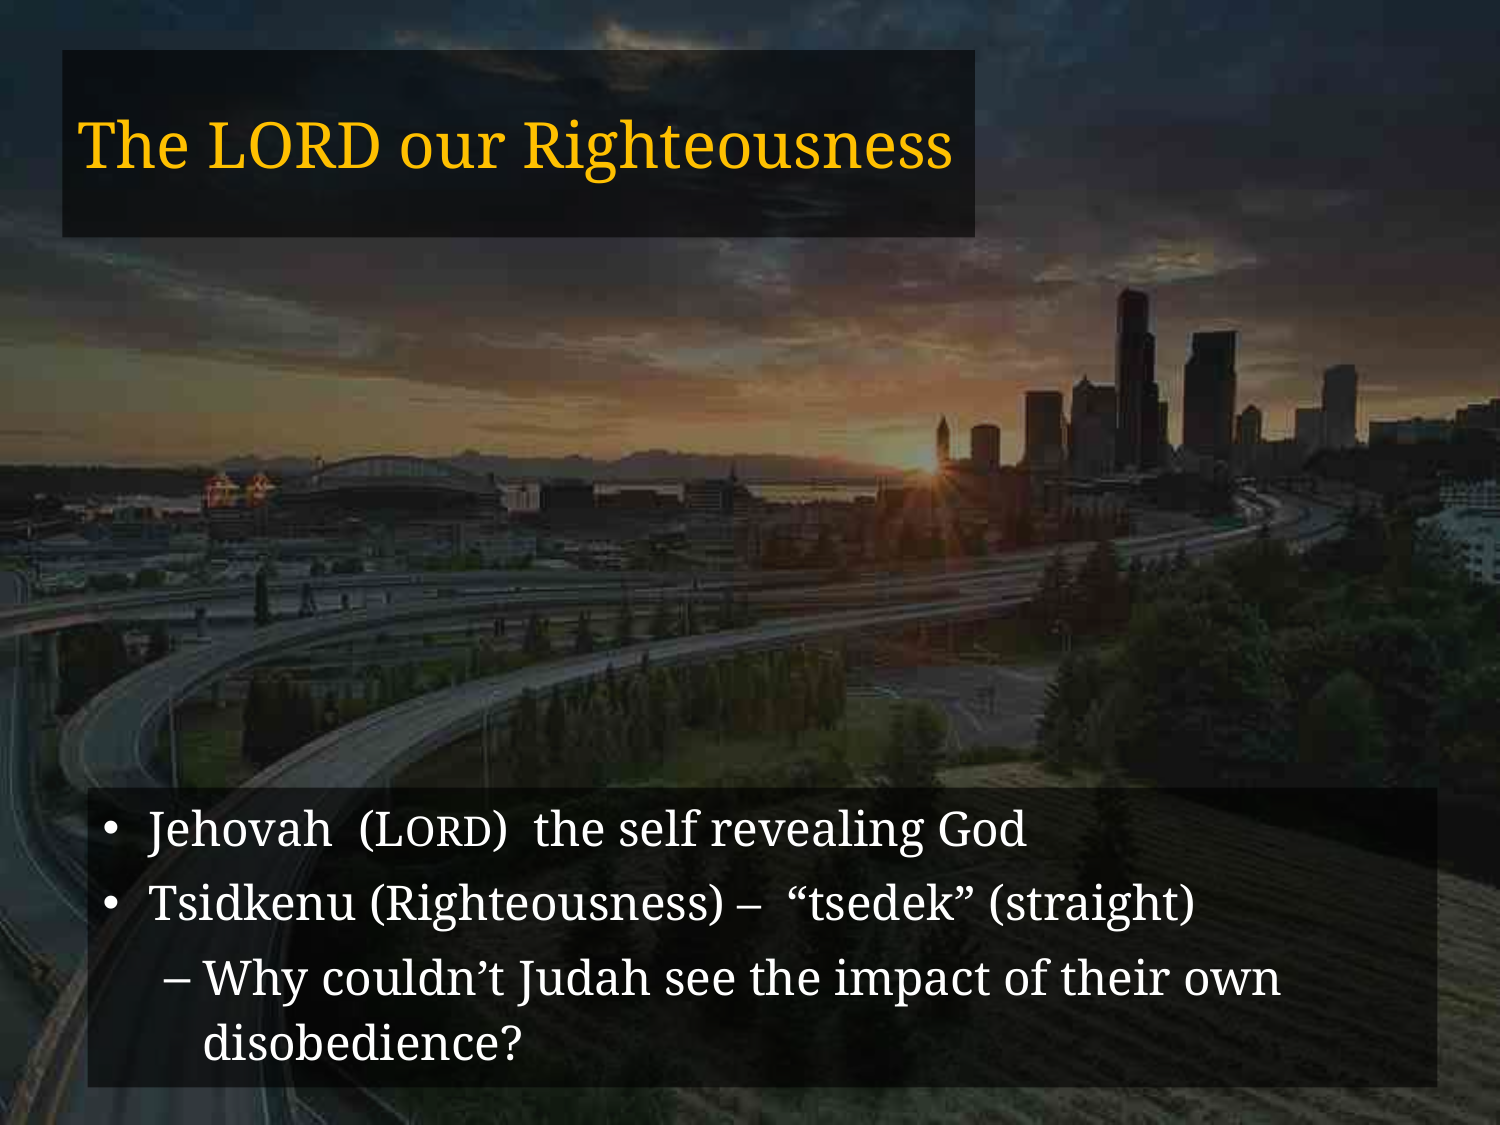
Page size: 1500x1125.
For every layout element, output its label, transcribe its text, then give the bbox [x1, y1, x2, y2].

list Jehovah (LORD) the self revealing God Tsidkenu (Righteousness) – “tsedek” (straight) Why couldn’t Judah see the impact of their own disobedience? [87, 787, 1438, 1088]
title The LORD our Righteousness [62, 50, 975, 238]
